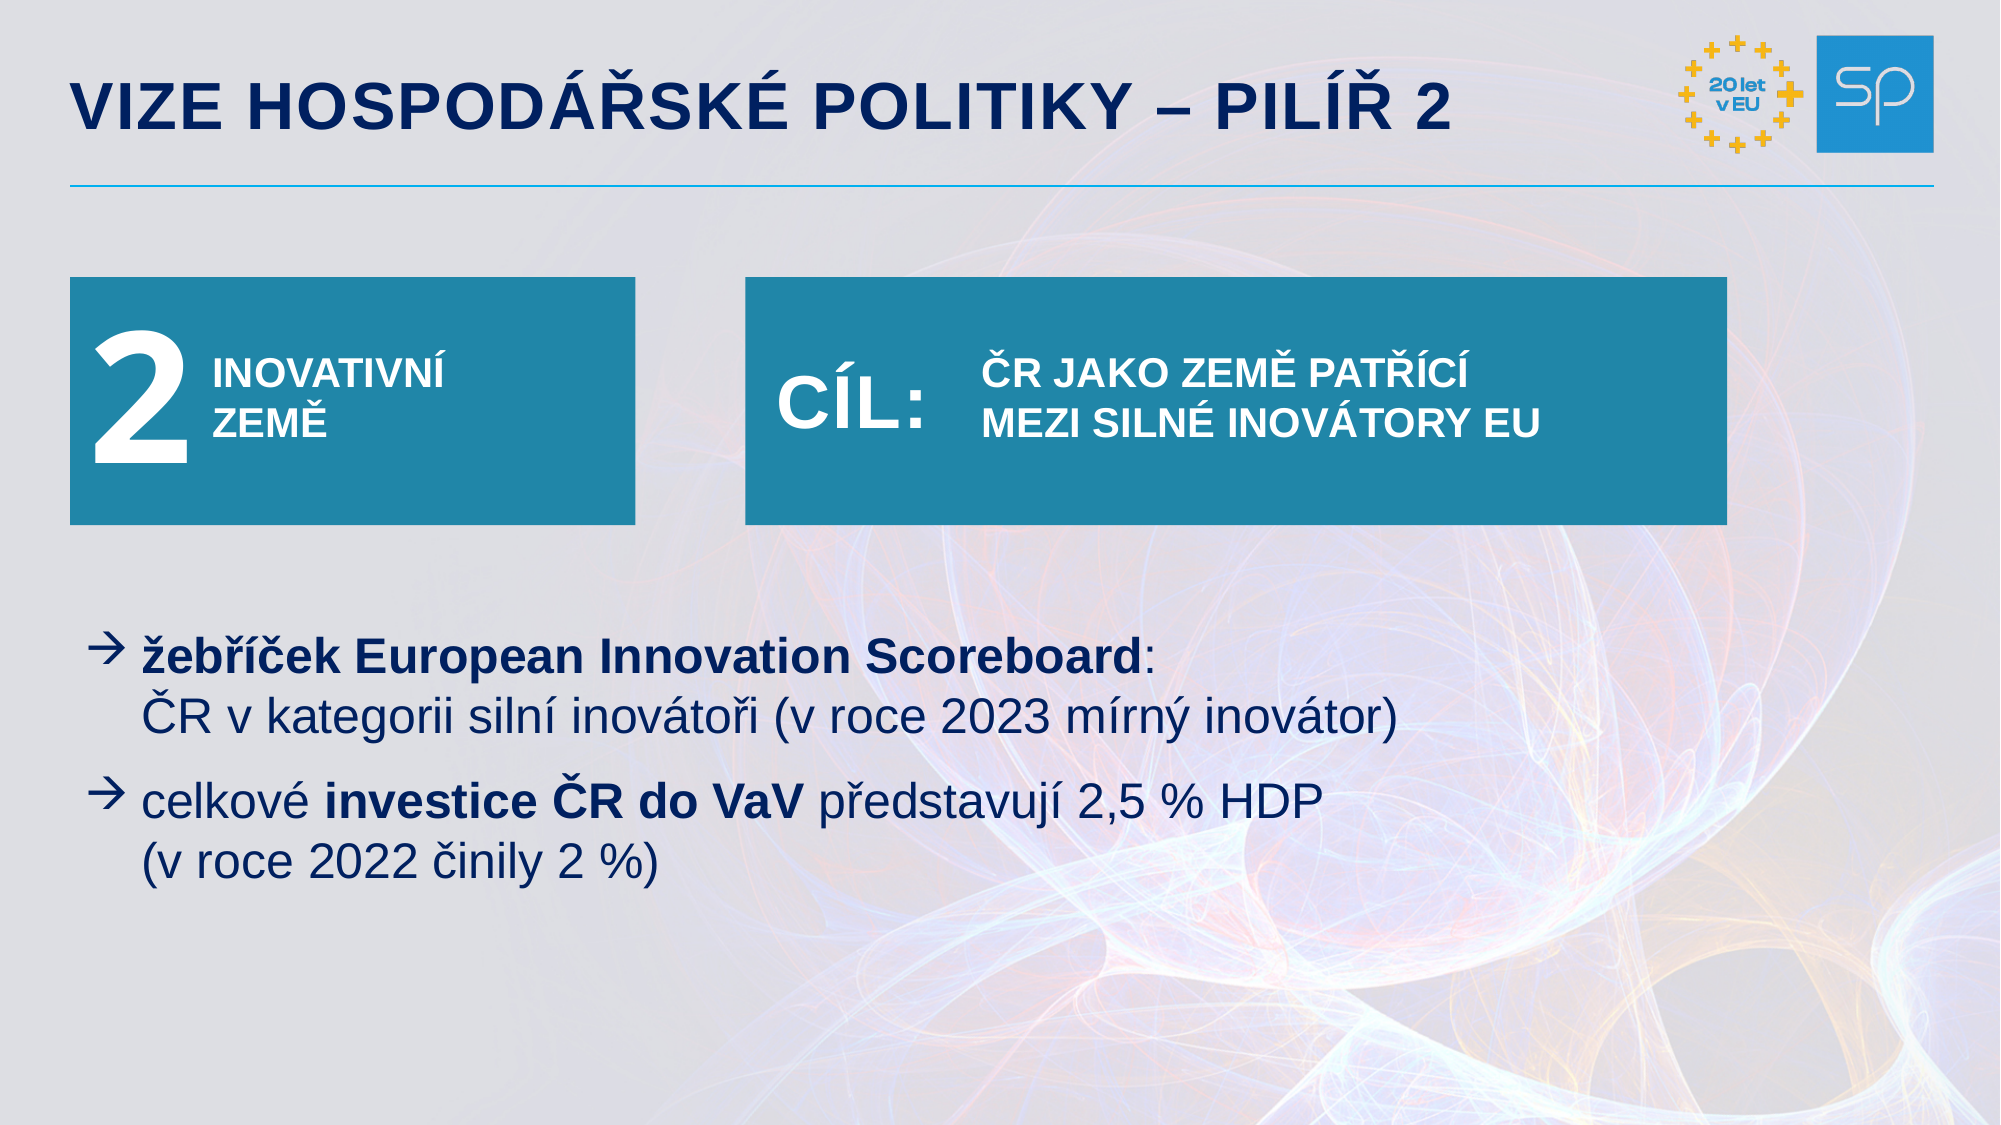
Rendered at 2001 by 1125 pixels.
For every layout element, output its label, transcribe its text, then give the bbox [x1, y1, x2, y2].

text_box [745, 276, 1728, 526]
text_box VIZE HOSPODÁŘSKÉ POLITIKY – PILÍŘ 2 [70, 72, 1584, 144]
picture [0, 0, 2000, 1125]
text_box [70, 276, 636, 526]
text_box žebříček European Innovation Scoreboard: ČR v kategorii silní inovátoři (v roce 2023 mírný inovátor) celkové investice ČR do VaV představují 2,5 % HDP (v roce 2022 činily 2 %) [70, 616, 1827, 967]
